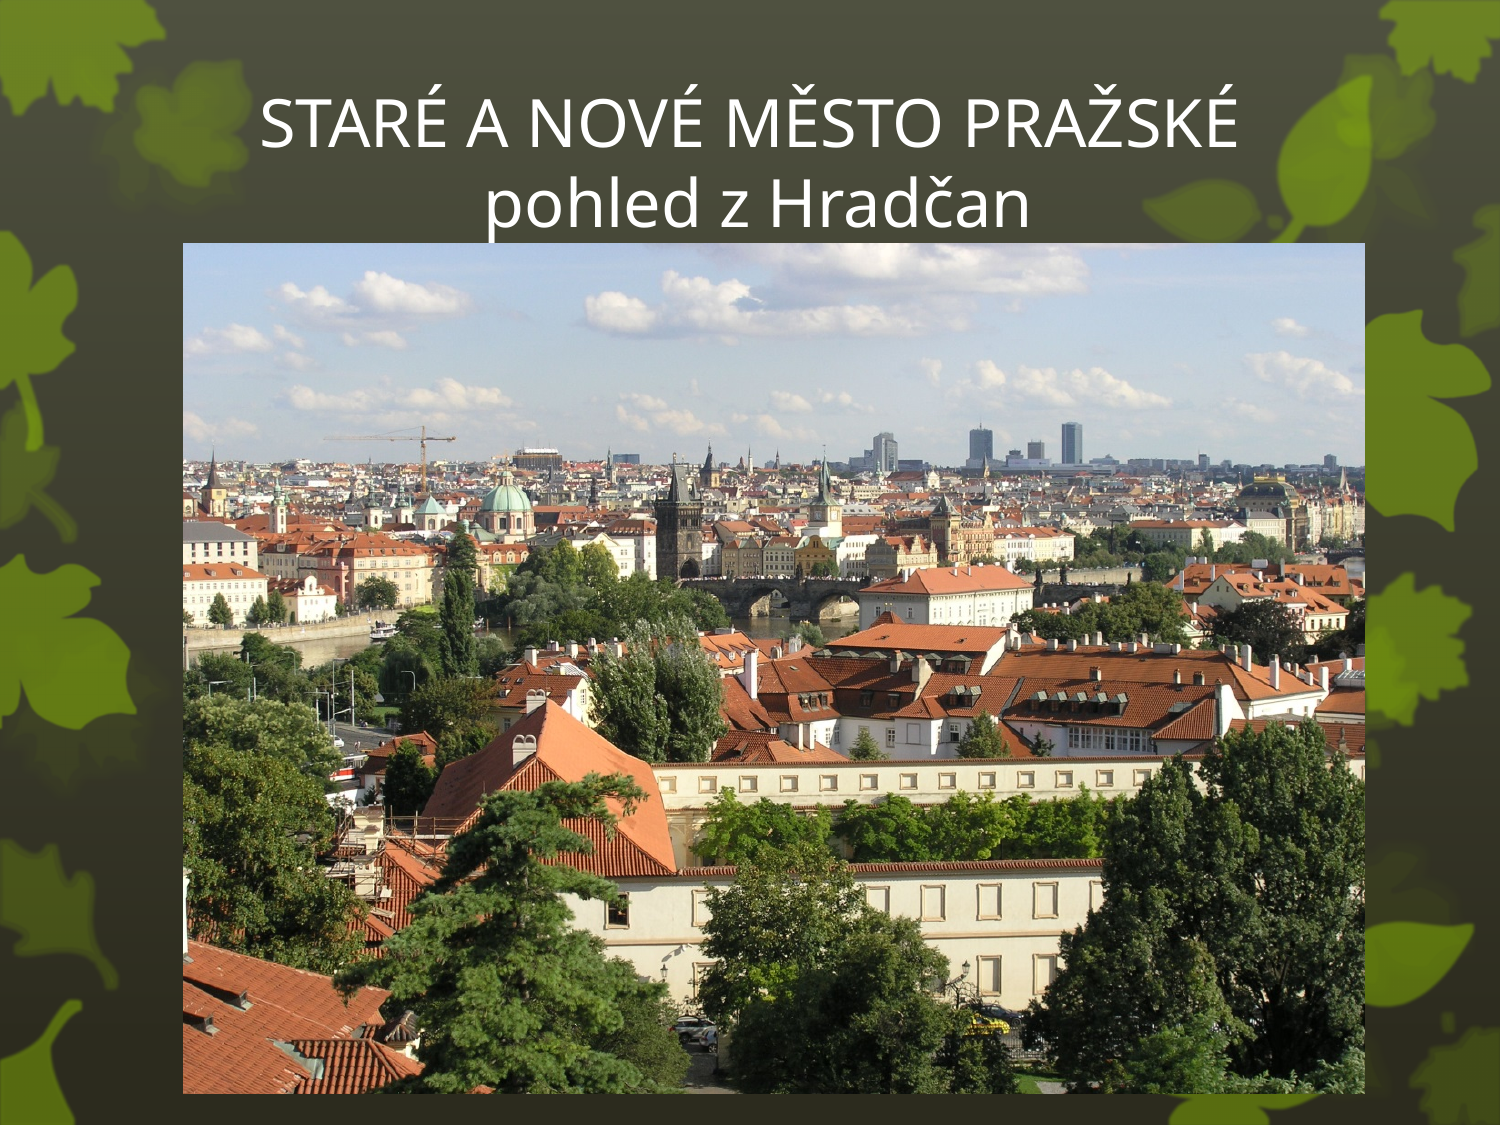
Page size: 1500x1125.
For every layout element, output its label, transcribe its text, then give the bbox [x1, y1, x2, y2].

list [182, 242, 1365, 1095]
title STARÉ A NOVÉ MĚSTO PRAŽSKÉ pohled z Hradčan [165, 78, 1335, 244]
